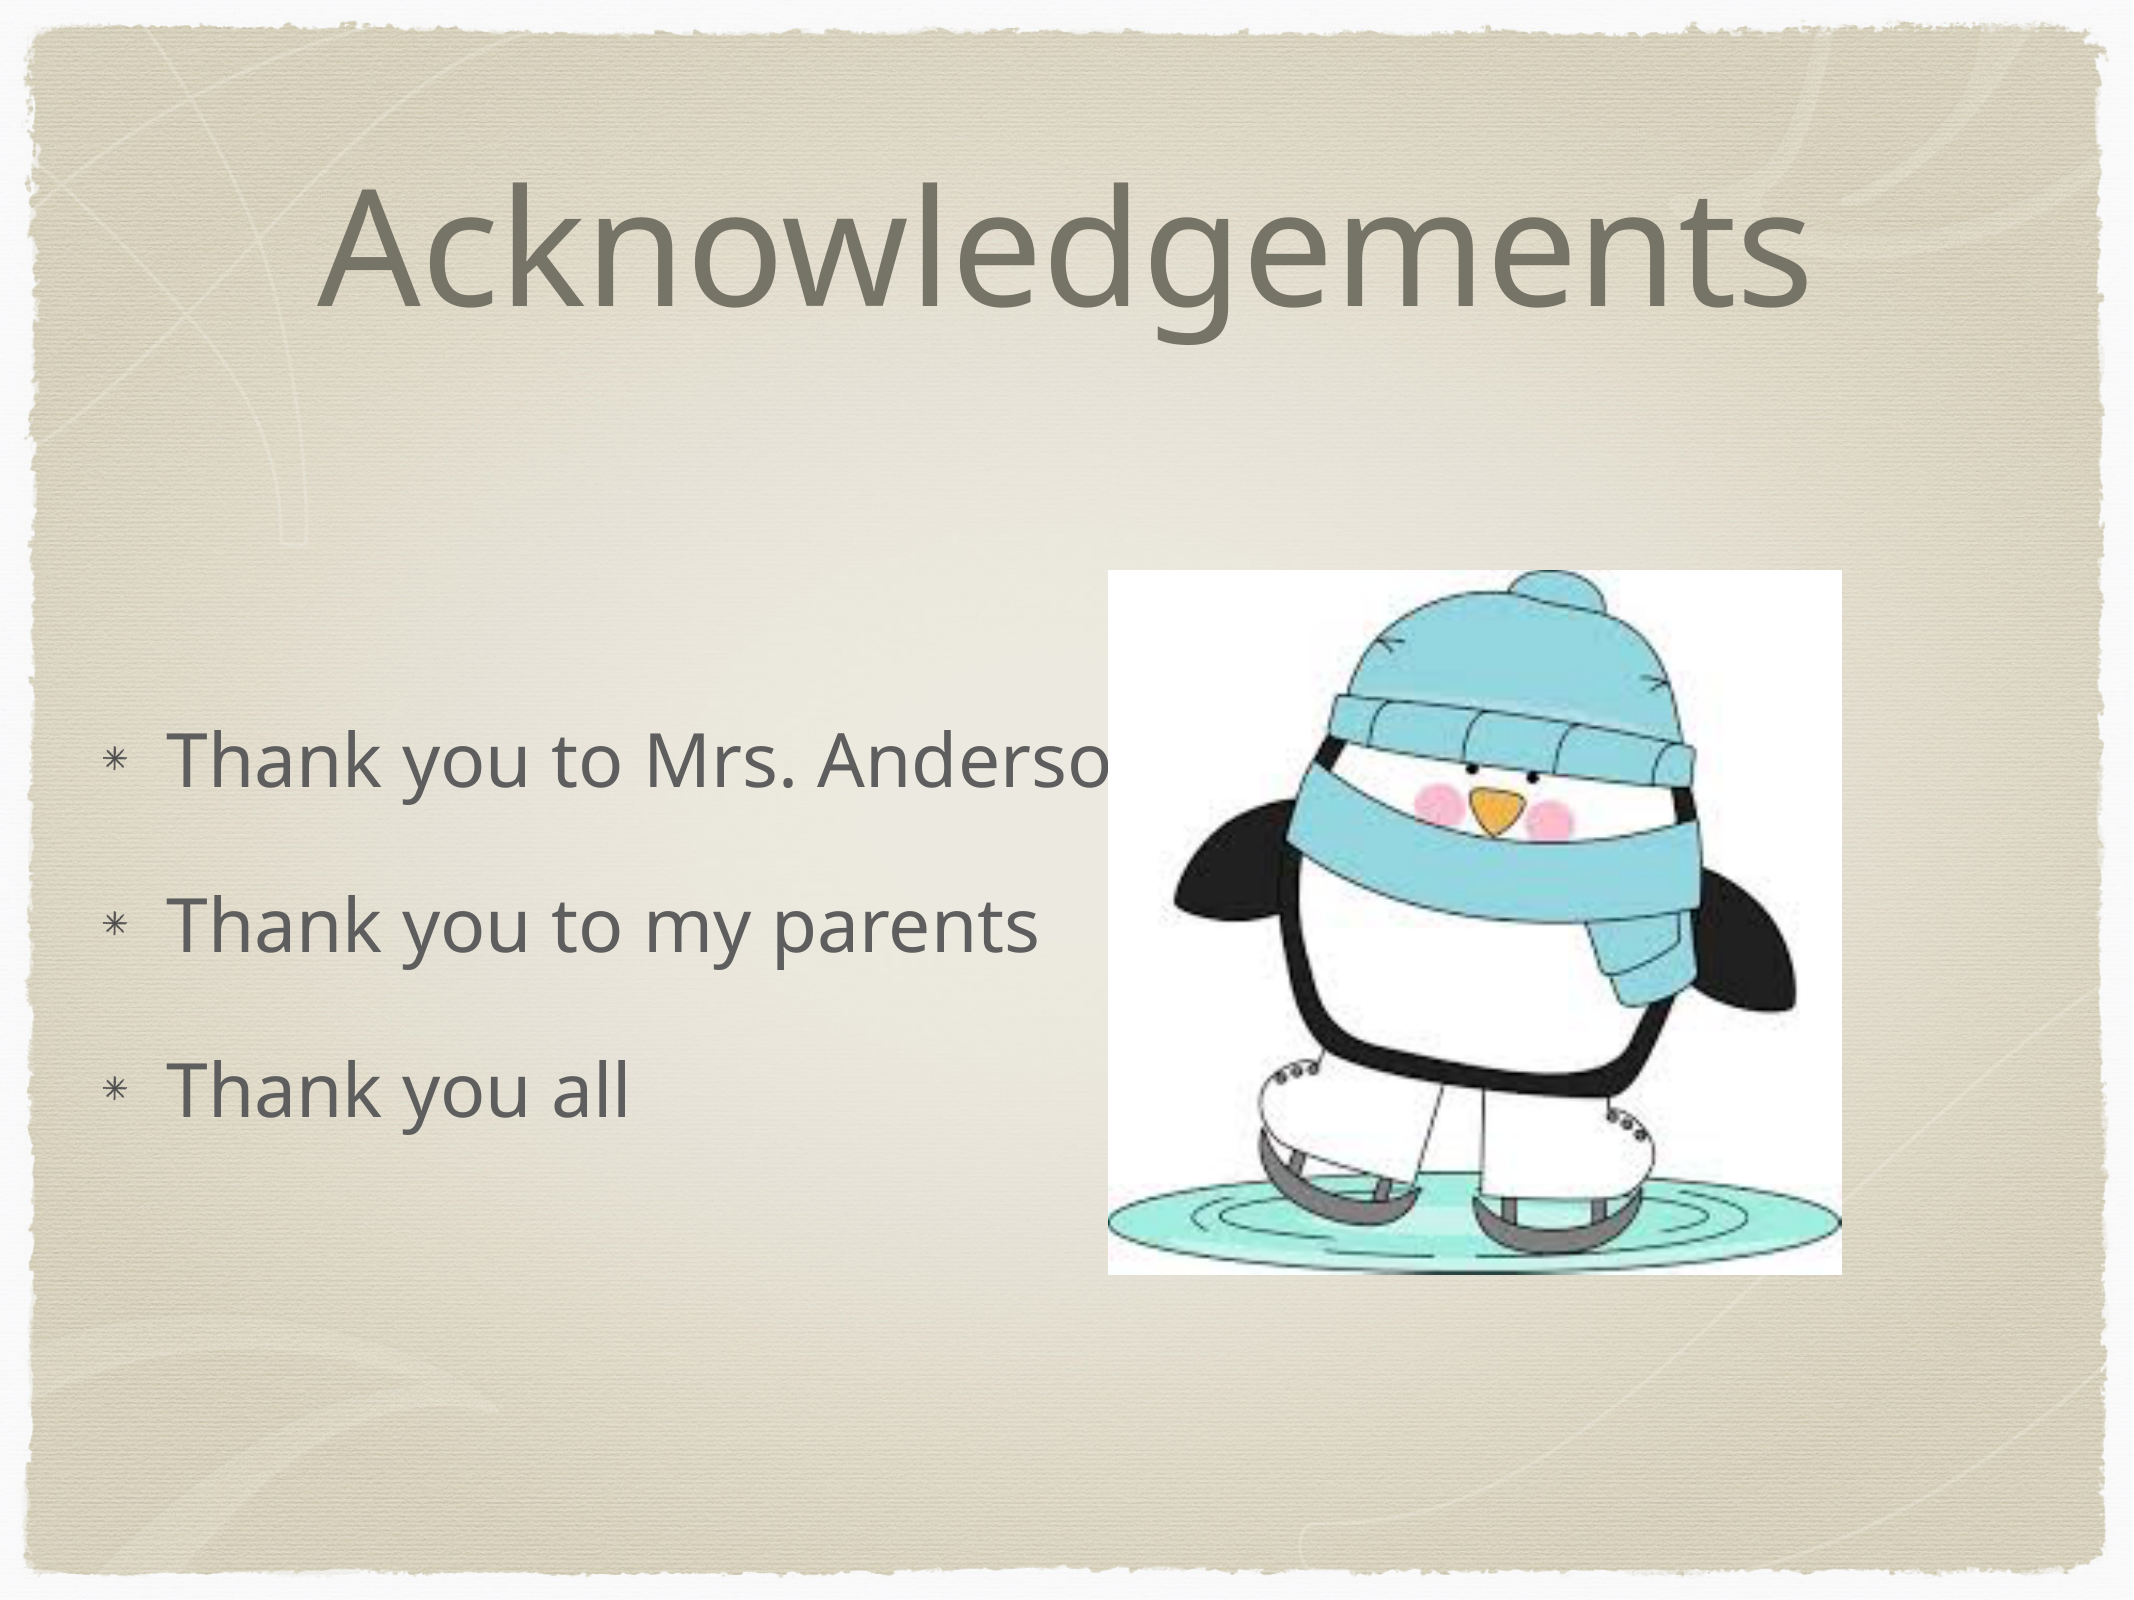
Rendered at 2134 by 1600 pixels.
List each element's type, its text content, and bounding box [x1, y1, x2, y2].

title Acknowledgements [128, 41, 2005, 443]
list Thank you to Mrs. Anderson Thank you to my parents Thank you all [93, 453, 1970, 1393]
picture [0, 0, 2134, 1600]
